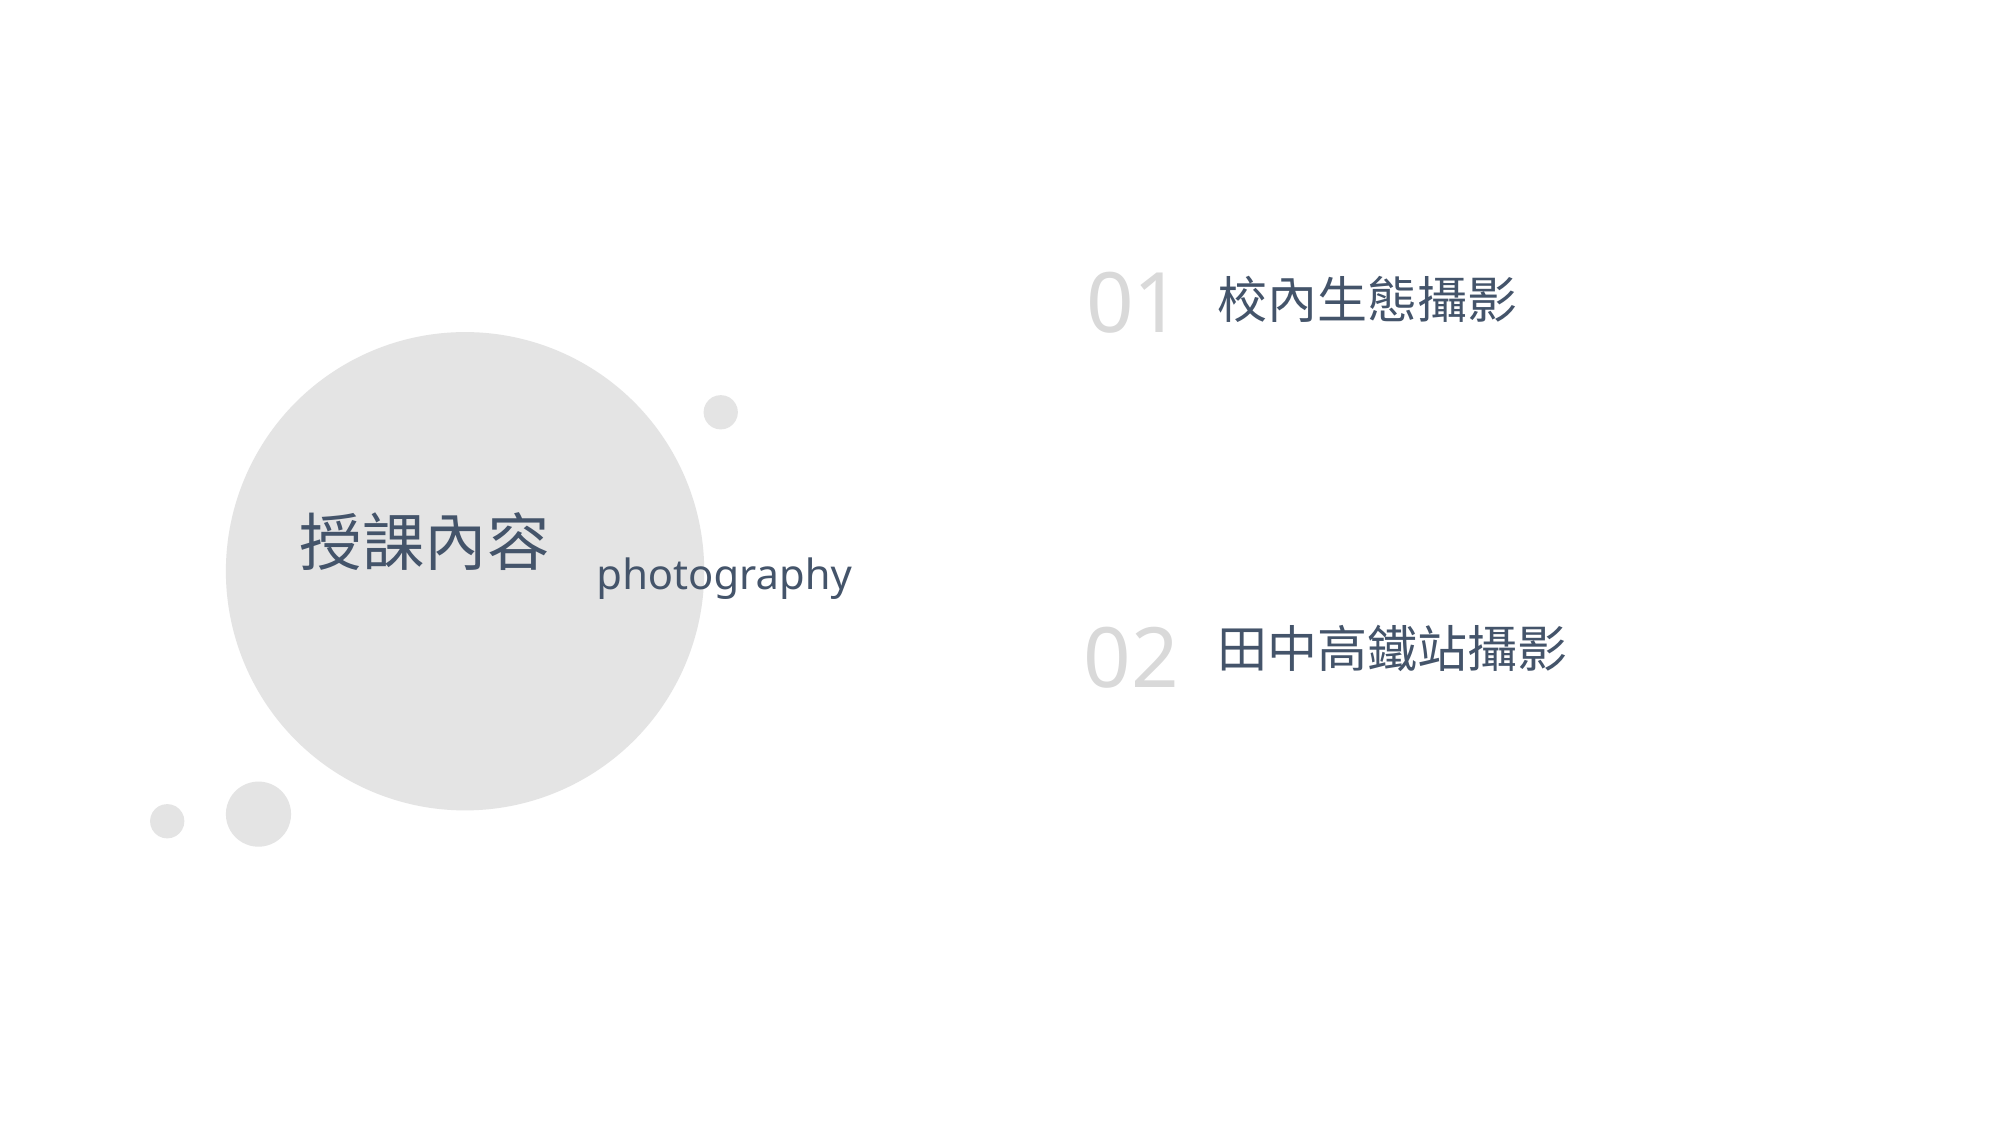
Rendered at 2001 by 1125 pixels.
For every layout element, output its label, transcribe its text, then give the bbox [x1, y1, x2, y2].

text_box [224, 331, 704, 812]
text_box 01 [1071, 241, 1197, 357]
text_box [224, 780, 293, 848]
text_box 02 [1069, 597, 1194, 712]
text_box 授課內容 [284, 496, 580, 586]
text_box [702, 394, 739, 431]
text_box [149, 803, 186, 840]
text_box 田中高鐵站攝影 [1202, 609, 1583, 685]
text_box photography [581, 540, 877, 606]
text_box 校內生態攝影 [1202, 261, 1532, 336]
